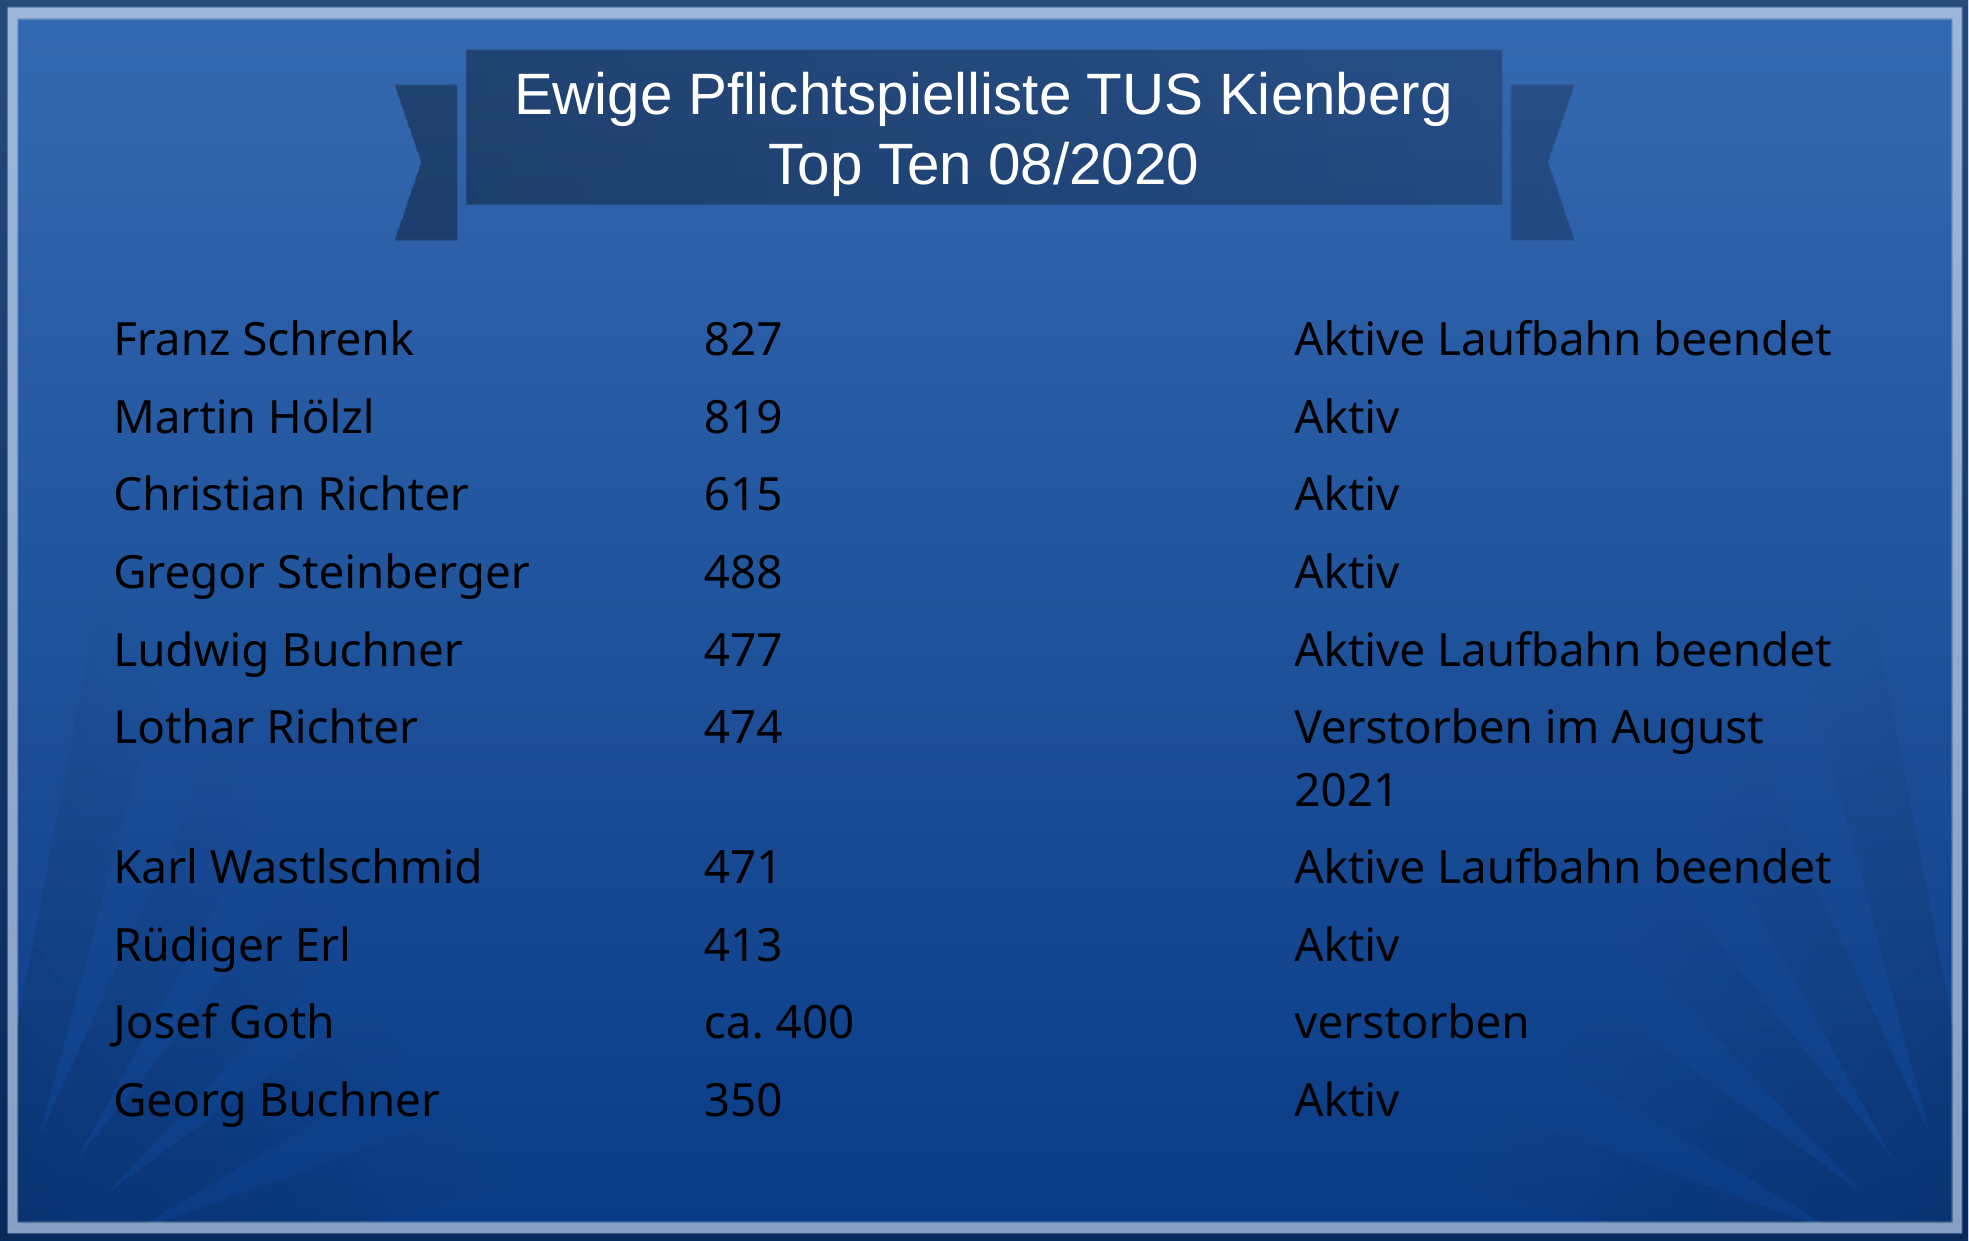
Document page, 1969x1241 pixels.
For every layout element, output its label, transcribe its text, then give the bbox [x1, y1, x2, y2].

table_cell 413 [689, 905, 1279, 983]
table_cell Aktiv [1279, 454, 1870, 532]
table_cell Christian Richter [98, 454, 689, 532]
table_cell Martin Hölzl [98, 377, 689, 454]
table_cell Aktiv [1279, 1060, 1870, 1138]
table_cell Georg Buchner [98, 1060, 689, 1138]
table_cell 615 [689, 454, 1279, 532]
table_cell 477 [689, 610, 1279, 687]
table_cell Lothar Richter [98, 687, 689, 827]
table_header 827 [689, 299, 1279, 377]
table_cell Aktiv [1279, 377, 1870, 454]
table_header Aktive Laufbahn beendet [1279, 299, 1870, 377]
table_cell 474 [689, 687, 1279, 827]
table_cell Ludwig Buchner [98, 610, 689, 687]
table_cell Gregor Steinberger [98, 532, 689, 610]
table_cell verstorben [1279, 983, 1870, 1060]
picture [0, 0, 1969, 1241]
table_cell Verstorben im August 2021 [1279, 687, 1870, 827]
table_cell Aktiv [1279, 905, 1870, 983]
table_cell Rüdiger Erl [98, 905, 689, 983]
table_cell 819 [689, 377, 1279, 454]
table_cell ca. 400 [689, 983, 1279, 1060]
table_cell 350 [689, 1060, 1279, 1138]
table_cell Karl Wastlschmid [98, 827, 689, 905]
title Ewige Pflichtspielliste TUS Kienberg Top Ten 08/2020 [463, 47, 1505, 205]
table_cell Aktiv [1279, 532, 1870, 610]
table_cell 488 [689, 532, 1279, 610]
table_header Franz Schrenk [98, 299, 689, 377]
table_cell Aktive Laufbahn beendet [1279, 610, 1870, 687]
table_cell Aktive Laufbahn beendet [1279, 827, 1870, 905]
table_cell Josef Goth [98, 983, 689, 1060]
table_cell 471 [689, 827, 1279, 905]
